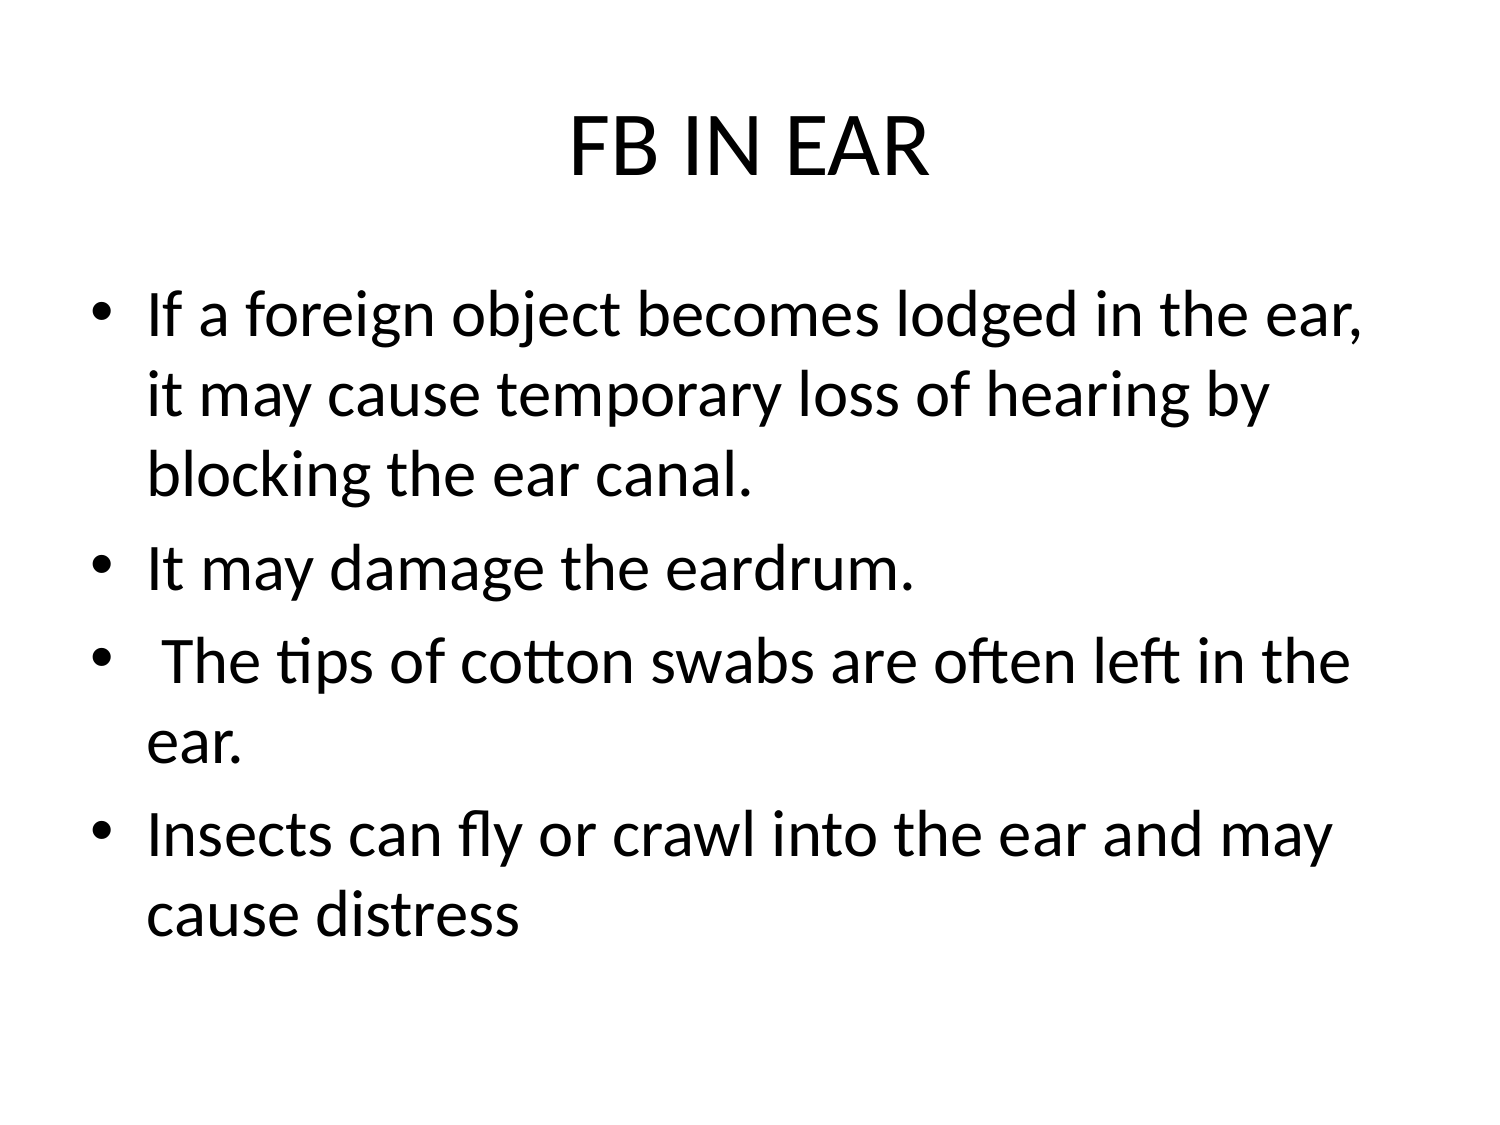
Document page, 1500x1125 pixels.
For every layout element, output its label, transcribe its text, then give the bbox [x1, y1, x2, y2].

list If a foreign object becomes lodged in the ear, it may cause temporary loss of hearing by blocking the ear canal. It may damage the eardrum. The tips of cotton swabs are often left in the ear. Insects can ﬂy or crawl into the ear and may cause distress [75, 262, 1425, 1005]
title FB IN EAR [75, 45, 1425, 233]
